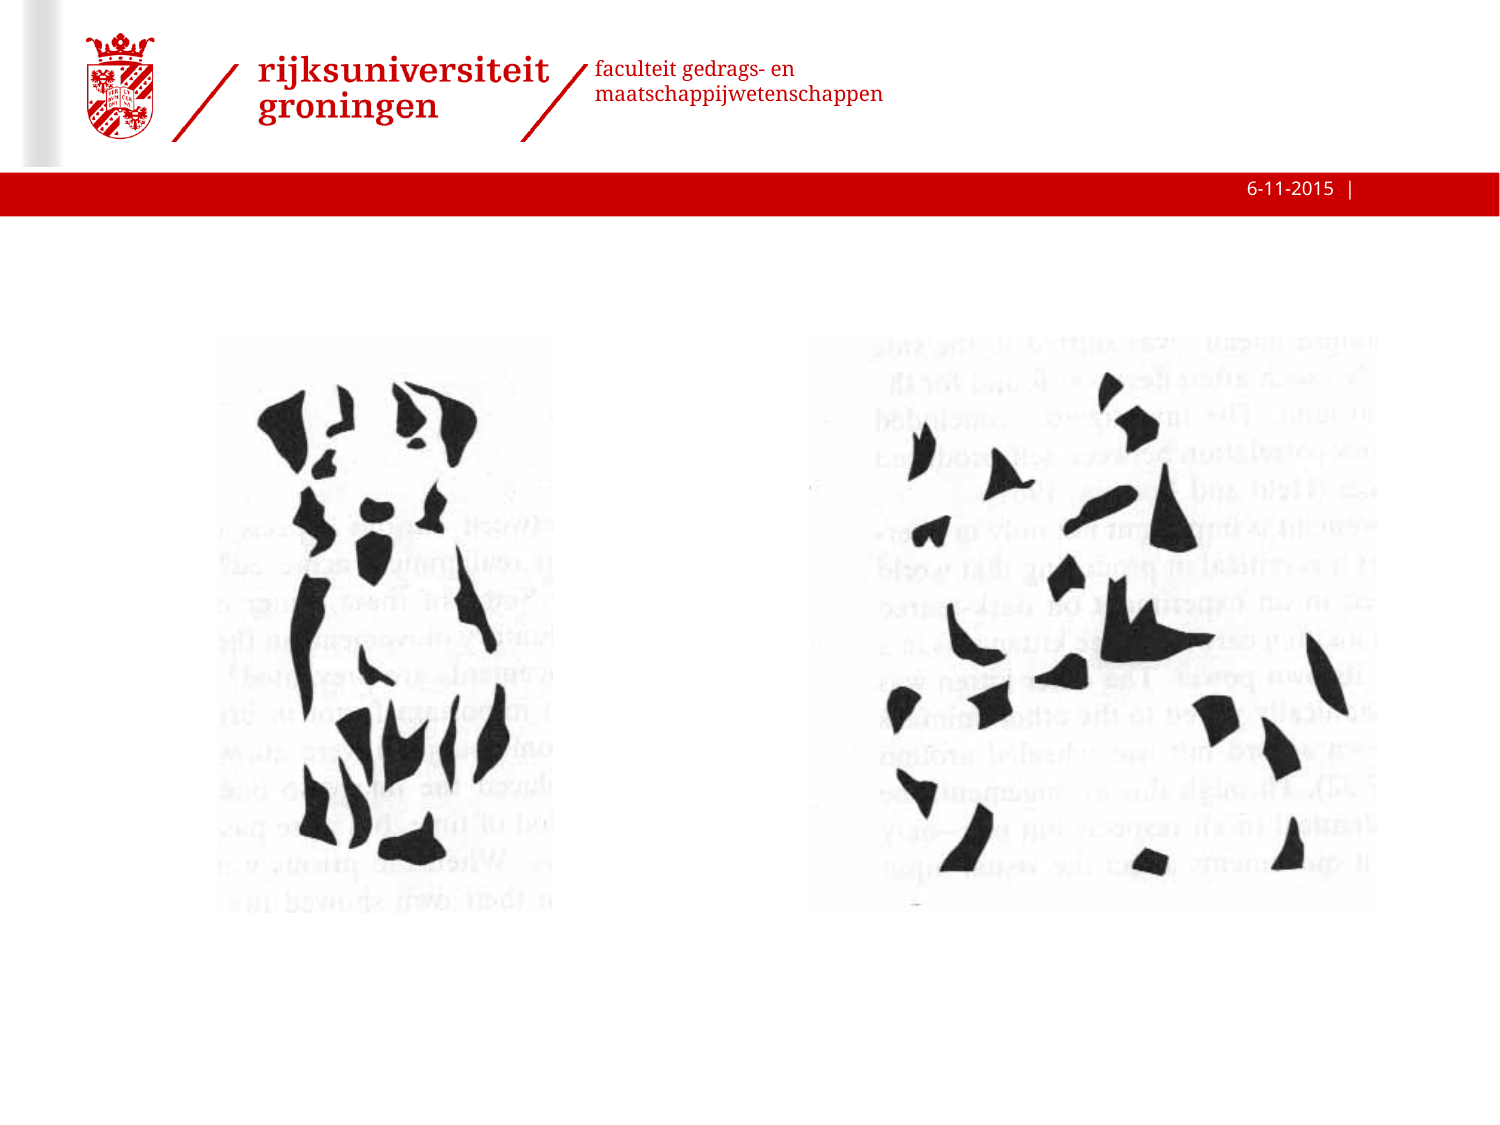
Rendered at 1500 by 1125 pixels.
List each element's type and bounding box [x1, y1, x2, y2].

picture [808, 337, 1378, 914]
picture [218, 337, 554, 914]
picture [86, 33, 588, 142]
